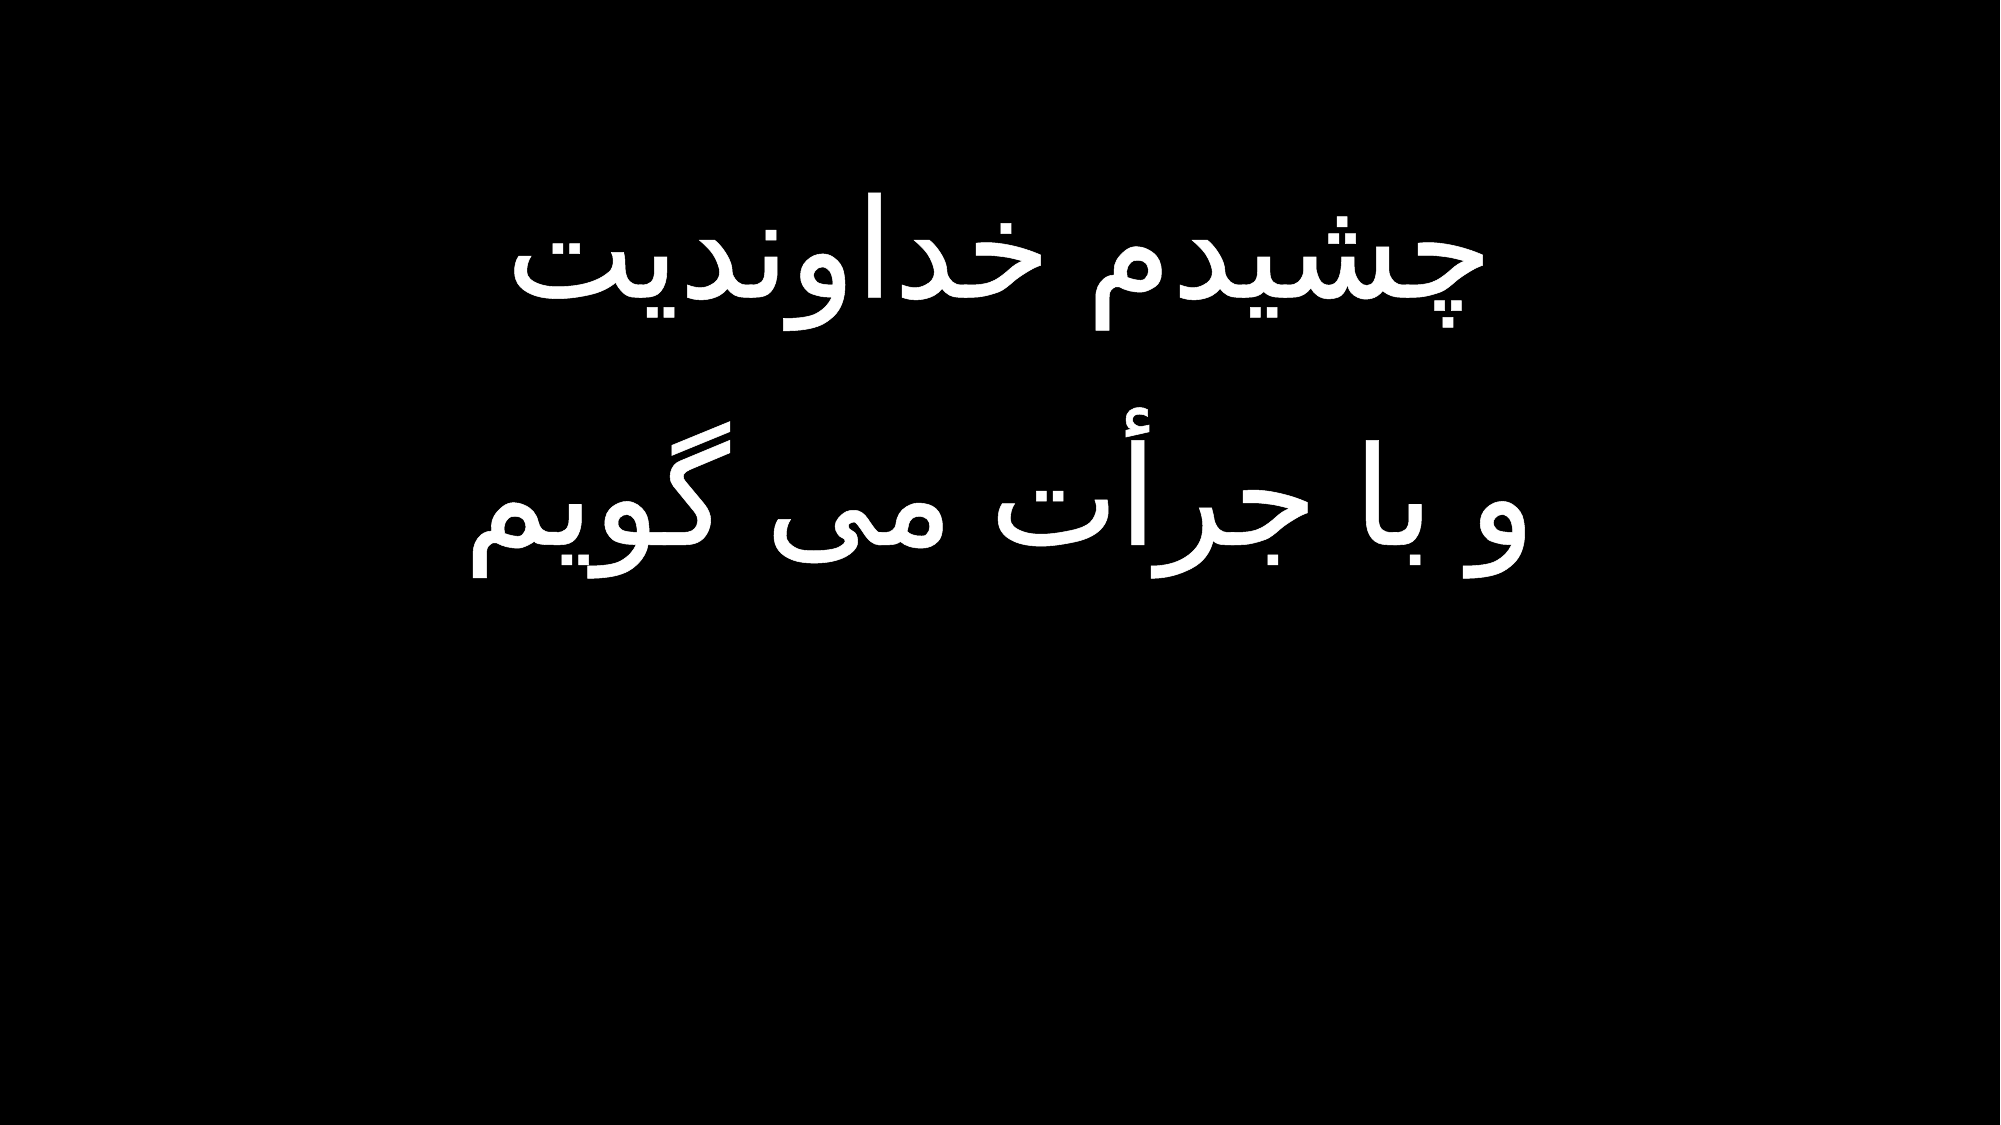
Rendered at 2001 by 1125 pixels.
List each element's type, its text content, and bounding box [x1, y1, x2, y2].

text_box چشیدم خداوندیت و با جرأت می گویم [0, 0, 2000, 1125]
